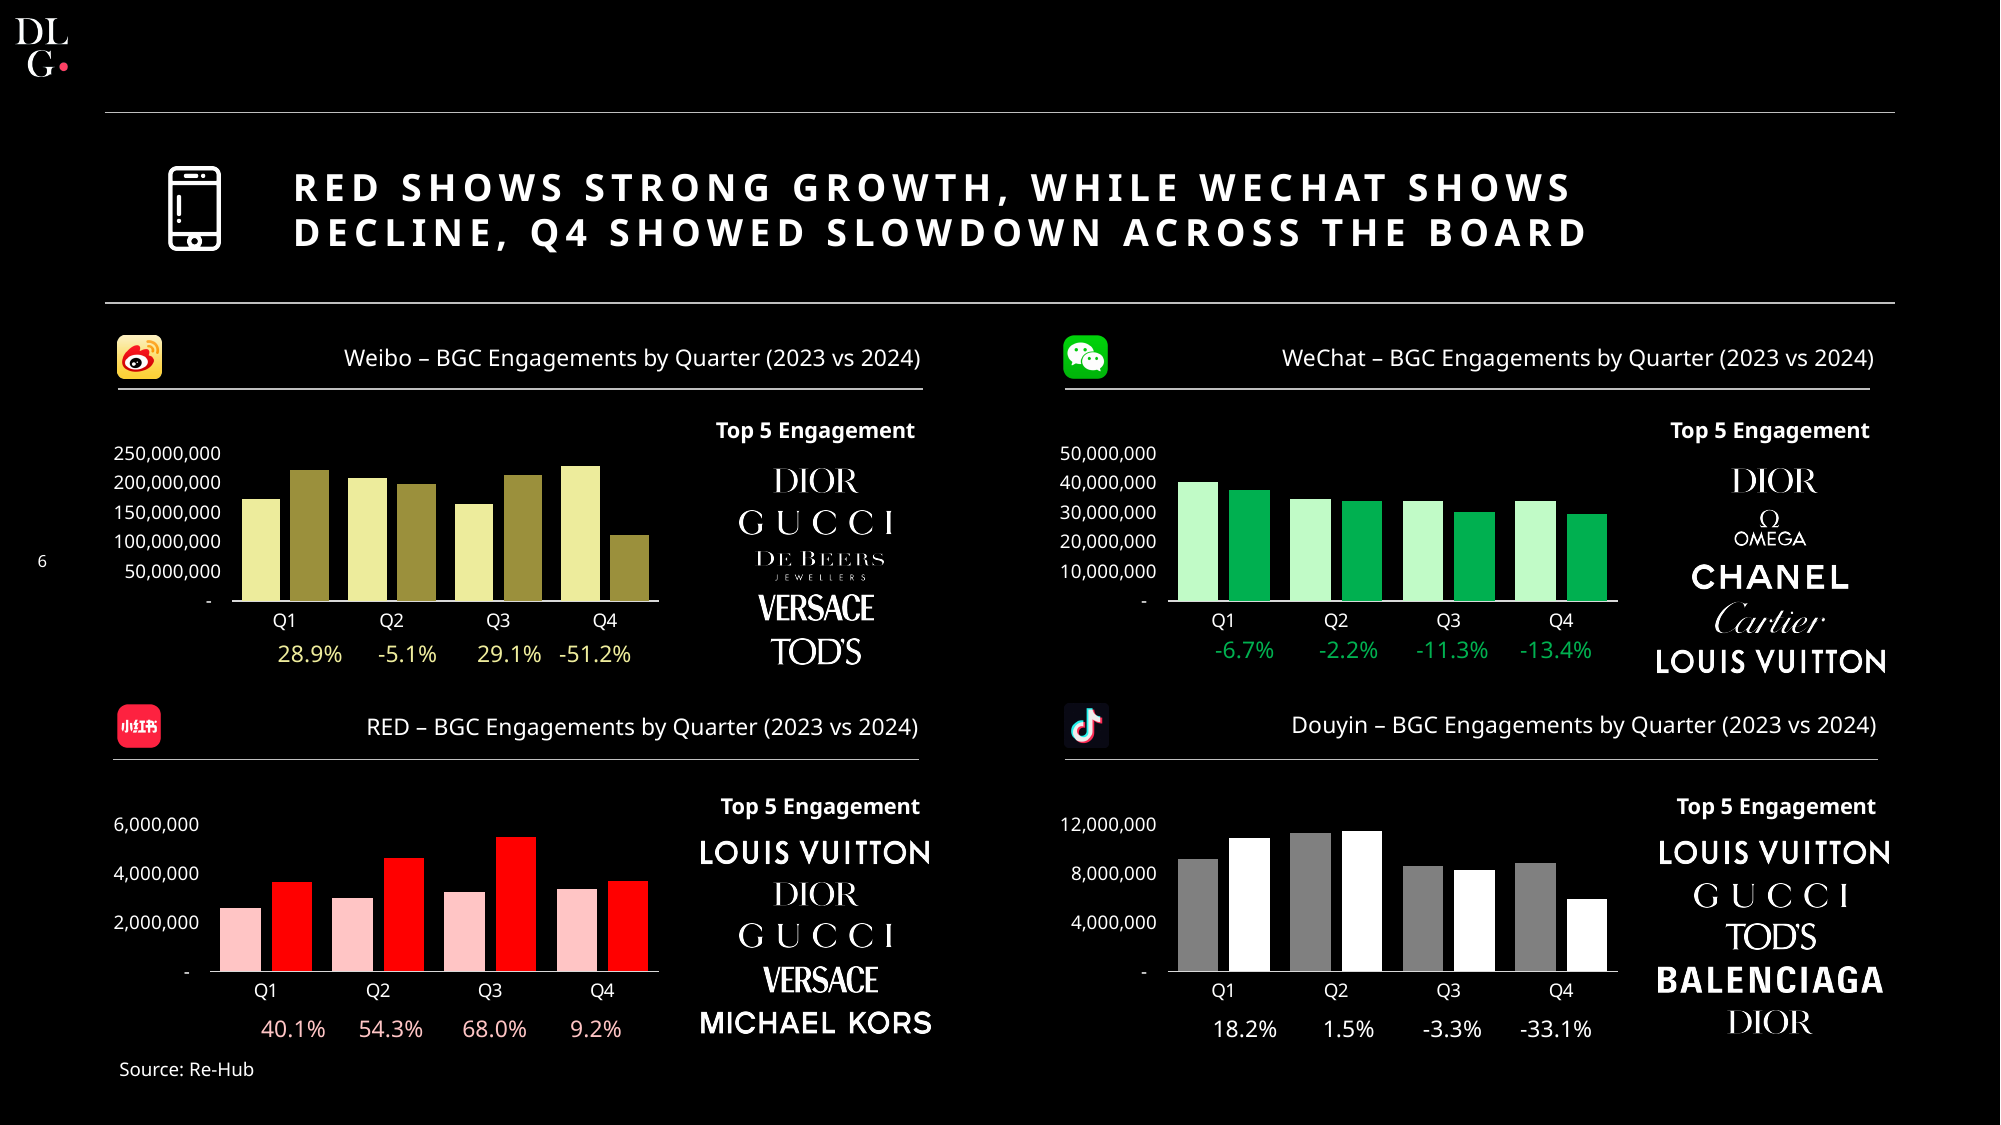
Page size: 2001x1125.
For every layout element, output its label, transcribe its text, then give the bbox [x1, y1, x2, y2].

text_box -33.1% [1501, 1016, 1612, 1050]
text_box Weibo – BGC Engagements by Quarter (2023 vs 2024) [115, 318, 942, 398]
picture [1725, 923, 1816, 950]
chart [1043, 806, 1630, 1009]
text_box 54.3% [336, 1016, 440, 1050]
picture [773, 468, 859, 493]
picture [1658, 966, 1883, 993]
text_box Douyin – BGC Engagements by Quarter (2023 vs 2024) [1061, 685, 1899, 765]
text_box -3.3% [1397, 1016, 1501, 1050]
text_box 9.2% [541, 1016, 651, 1050]
picture [1691, 564, 1849, 590]
text_box 18.2% [1190, 1016, 1293, 1050]
text_box Top 5 Engagement [691, 785, 950, 827]
text_box -13.4% [1501, 646, 1612, 670]
text_box 29.1% [454, 646, 541, 675]
picture [1657, 649, 1885, 675]
text_box -11.3% [1397, 646, 1501, 670]
picture [699, 1009, 933, 1036]
chart [97, 435, 671, 638]
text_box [104, 112, 1896, 304]
picture [739, 923, 893, 949]
text_box WeChat – BGC Engagements by Quarter (2023 vs 2024) [1058, 318, 1896, 398]
text_box -51.2% [541, 646, 649, 675]
text_box Top 5 Engagement [1647, 785, 1906, 827]
picture [117, 334, 162, 380]
text_box RED – BGC Engagements by Quarter (2023 vs 2024) [102, 686, 940, 766]
picture [1715, 601, 1825, 634]
text_box -6.7% [1190, 646, 1293, 670]
picture [1063, 334, 1108, 380]
text_box 28.9% [255, 646, 352, 675]
picture [1734, 509, 1807, 547]
text_box 68.0% [440, 1016, 541, 1050]
picture [1660, 839, 1889, 865]
picture [117, 704, 161, 748]
text_box Source: Re-Hub [104, 1050, 1178, 1088]
picture [755, 551, 885, 581]
text_box 1.5% [1293, 1016, 1397, 1050]
text_box -5.1% [352, 646, 454, 675]
chart [1043, 435, 1630, 638]
picture [1727, 1010, 1814, 1035]
text_box 6 [22, 543, 85, 603]
picture [758, 594, 874, 621]
picture [762, 966, 879, 993]
picture [701, 840, 930, 866]
picture [773, 882, 859, 907]
chart [97, 806, 671, 1009]
text_box -2.2% [1293, 646, 1397, 670]
picture [15, 18, 68, 77]
text_box Top 5 Engagement [1641, 409, 1899, 451]
picture [770, 638, 862, 665]
picture [739, 510, 893, 535]
text_box 40.1% [238, 1016, 336, 1050]
picture [1731, 468, 1818, 493]
text_box Top 5 Engagement [687, 409, 945, 451]
picture [151, 166, 237, 251]
picture [1064, 703, 1109, 748]
picture [1694, 882, 1847, 908]
